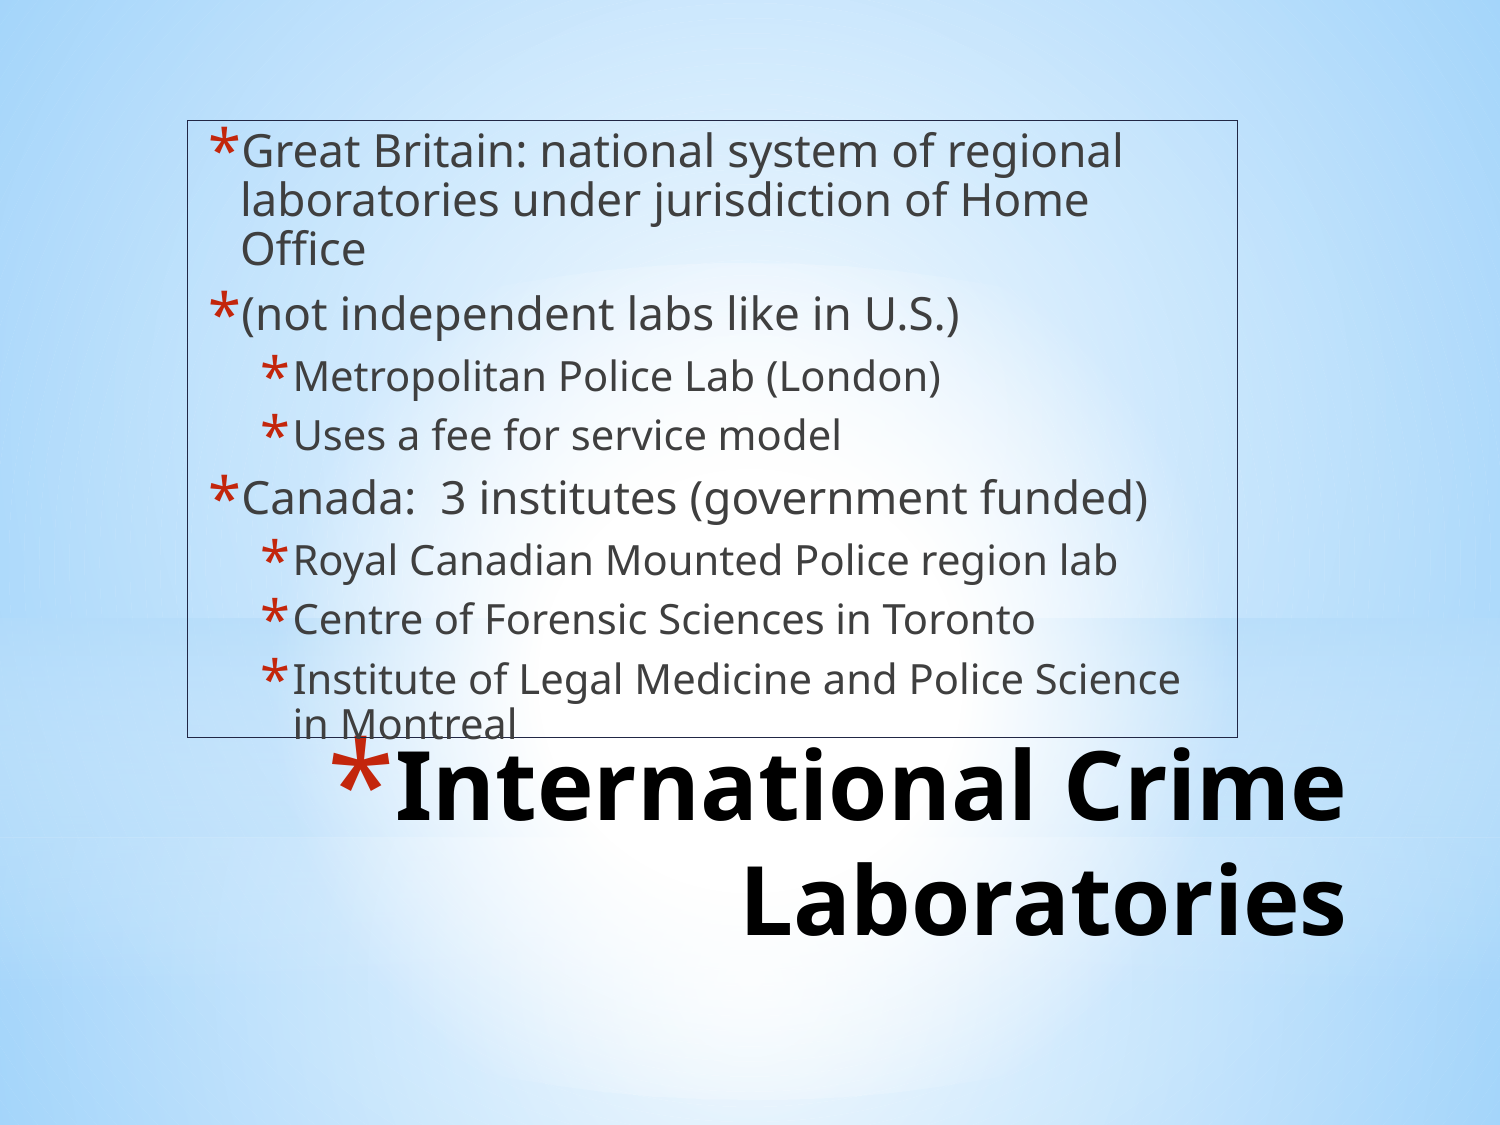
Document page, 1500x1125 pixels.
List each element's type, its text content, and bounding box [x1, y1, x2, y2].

list Great Britain: national system of regional laboratories under jurisdiction of Home Office (not independent labs like in U.S.) Metropolitan Police Lab (London) Uses a fee for service model Canada: 3 institutes (government funded) Royal Canadian Mounted Police region lab Centre of Forensic Sciences in Toronto Institute of Legal Medicine and Police Science in Montreal [187, 120, 1238, 738]
title International Crime Laboratories [294, 717, 1363, 905]
